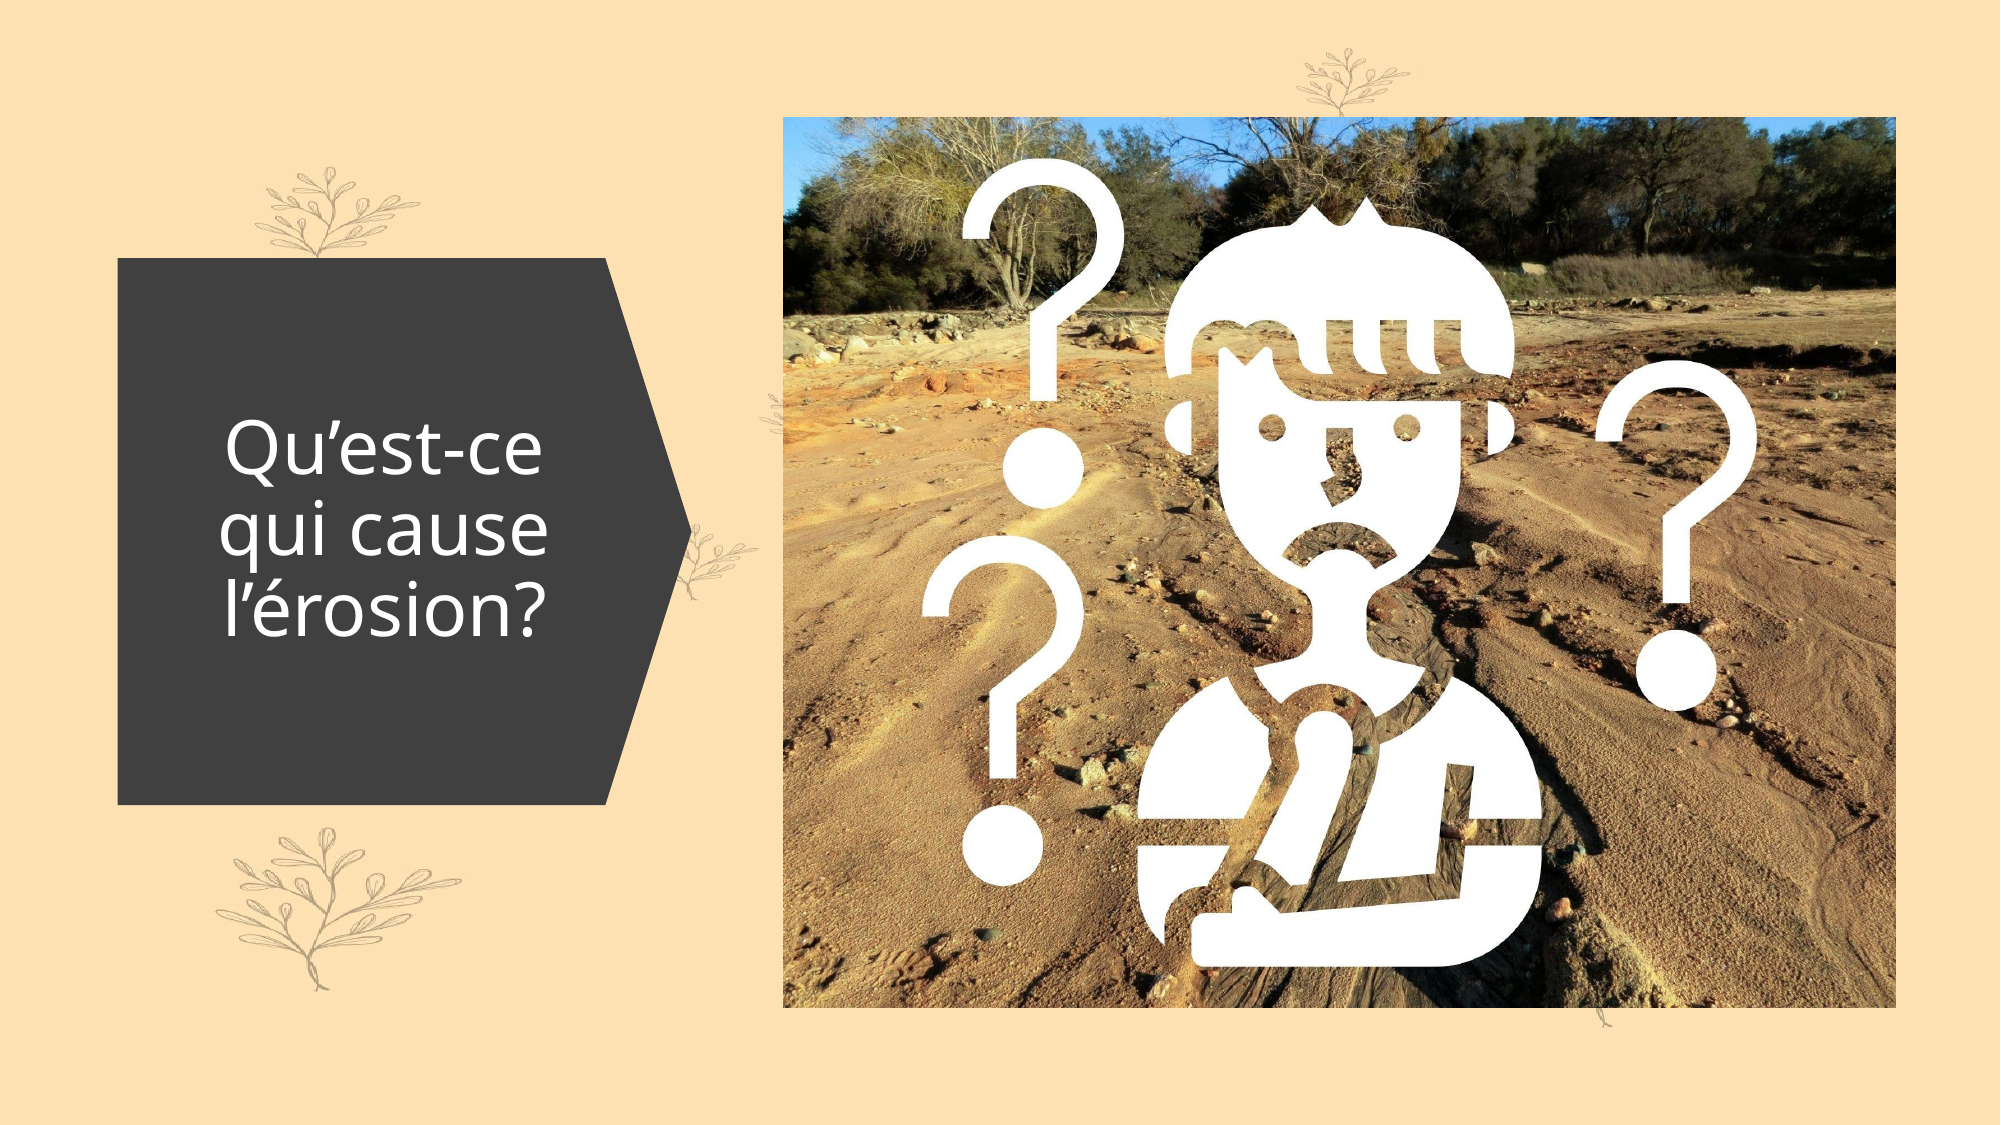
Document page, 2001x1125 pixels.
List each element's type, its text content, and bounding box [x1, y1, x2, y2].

text_box [117, 258, 692, 806]
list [783, 117, 1897, 1008]
title Qu’est-ce qui cause l’érosion? [168, 322, 601, 741]
